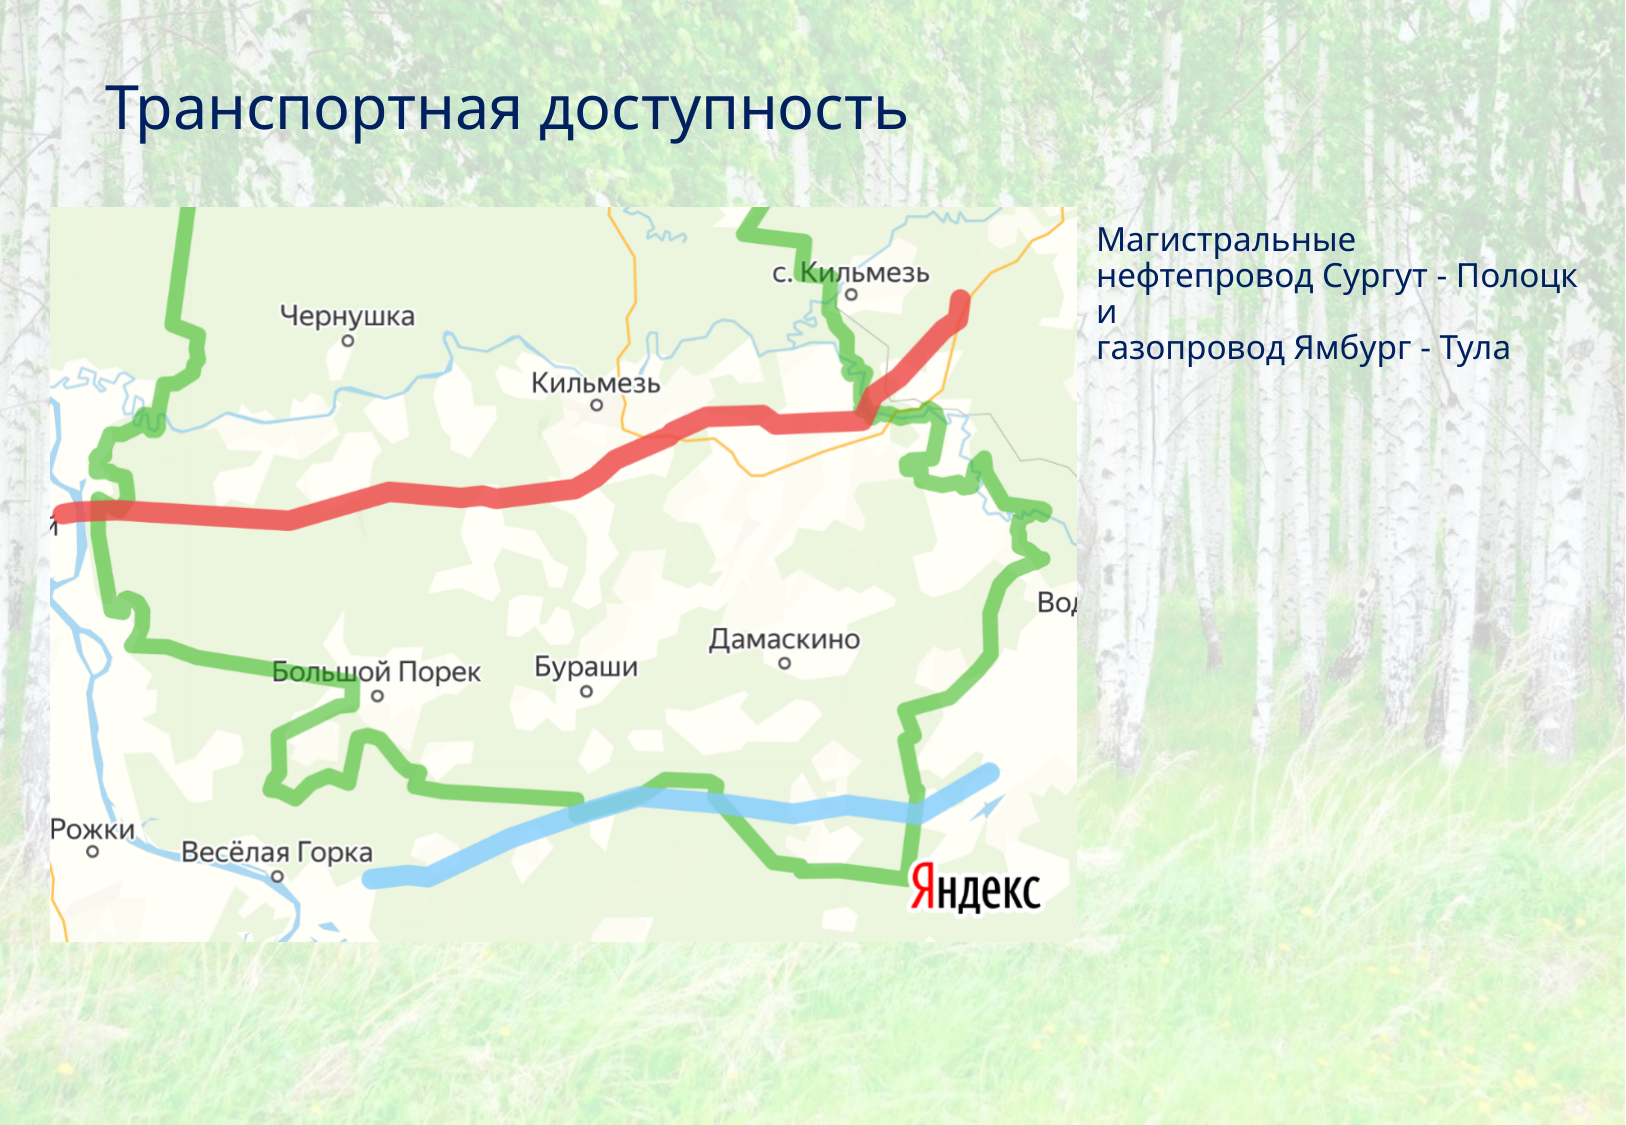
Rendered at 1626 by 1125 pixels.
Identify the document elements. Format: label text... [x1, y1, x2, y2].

title Транспортная доступность [90, 69, 1584, 150]
picture [50, 207, 1079, 942]
text_box Магистральные нефтепровод Сургут - Полоцк и газопровод Ямбург - Тула [1081, 215, 1616, 470]
